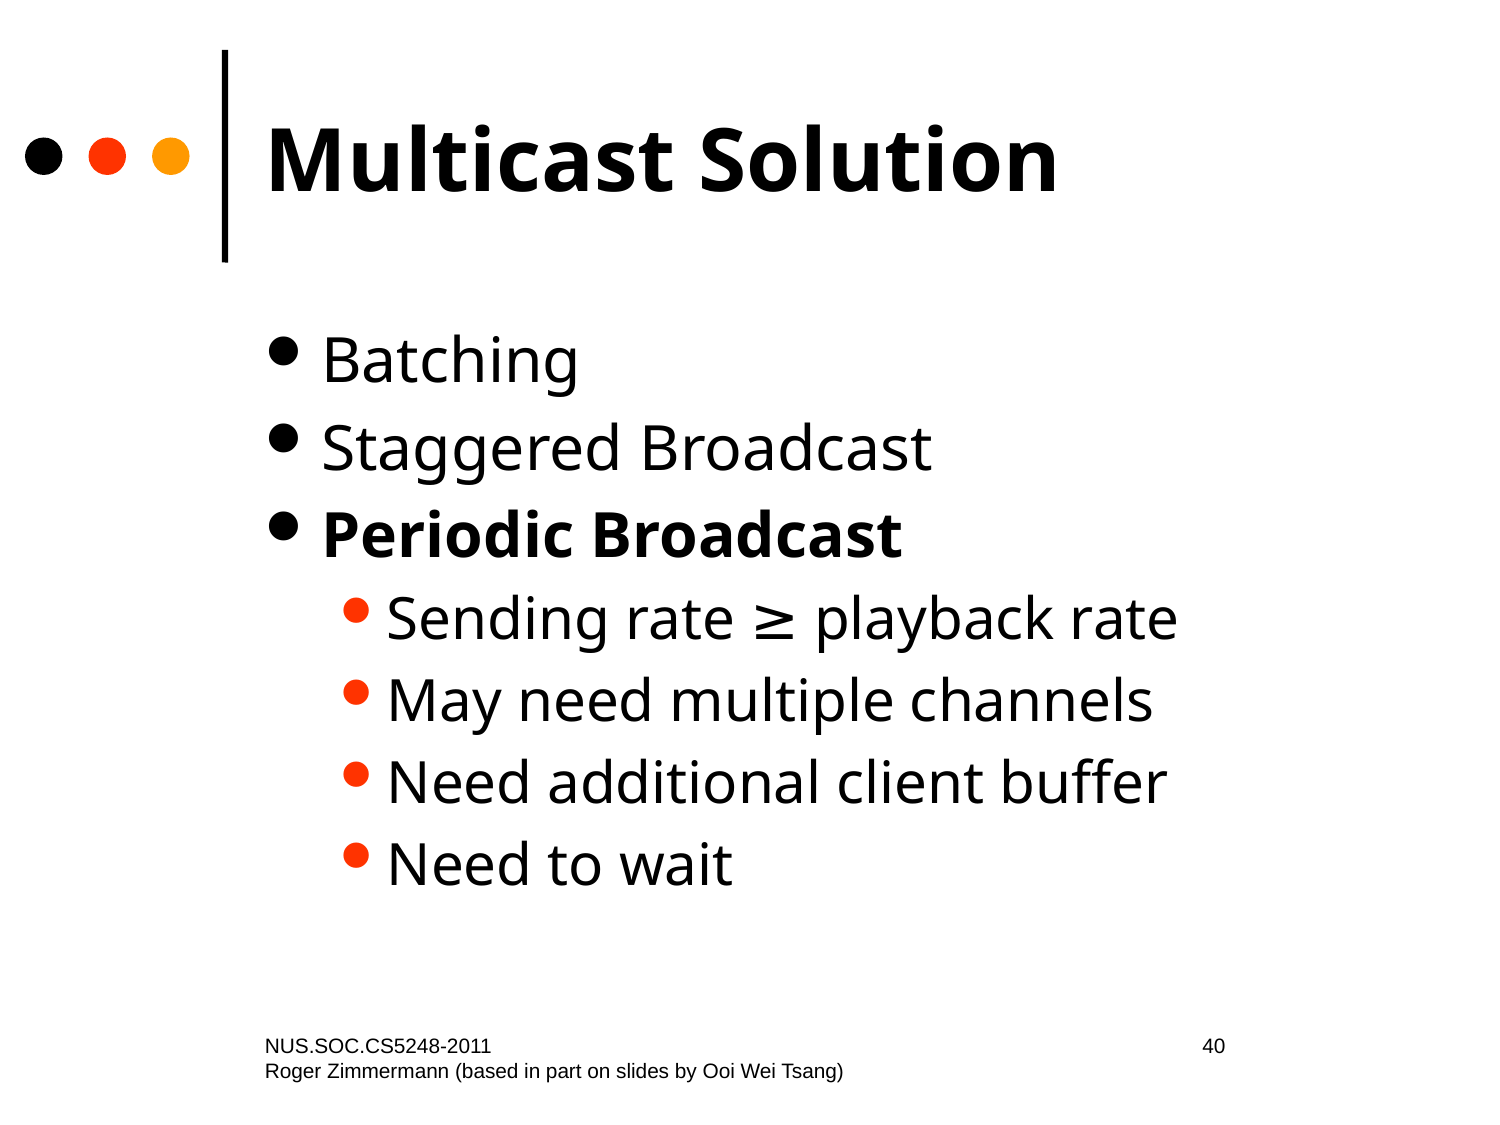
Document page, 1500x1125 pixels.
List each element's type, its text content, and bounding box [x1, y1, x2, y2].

slide_number 40 [1187, 1024, 1401, 1101]
list Batching Staggered Broadcast Periodic Broadcast Sending rate ≥ playback rate May need multiple channels Need additional client buffer Need to wait [249, 312, 1401, 988]
footer NUS.SOC.CS5248-2011 Roger Zimmermann (based in part on slides by Ooi Wei Tsang) [249, 1024, 888, 1101]
title Multicast Solution [249, 30, 1401, 282]
